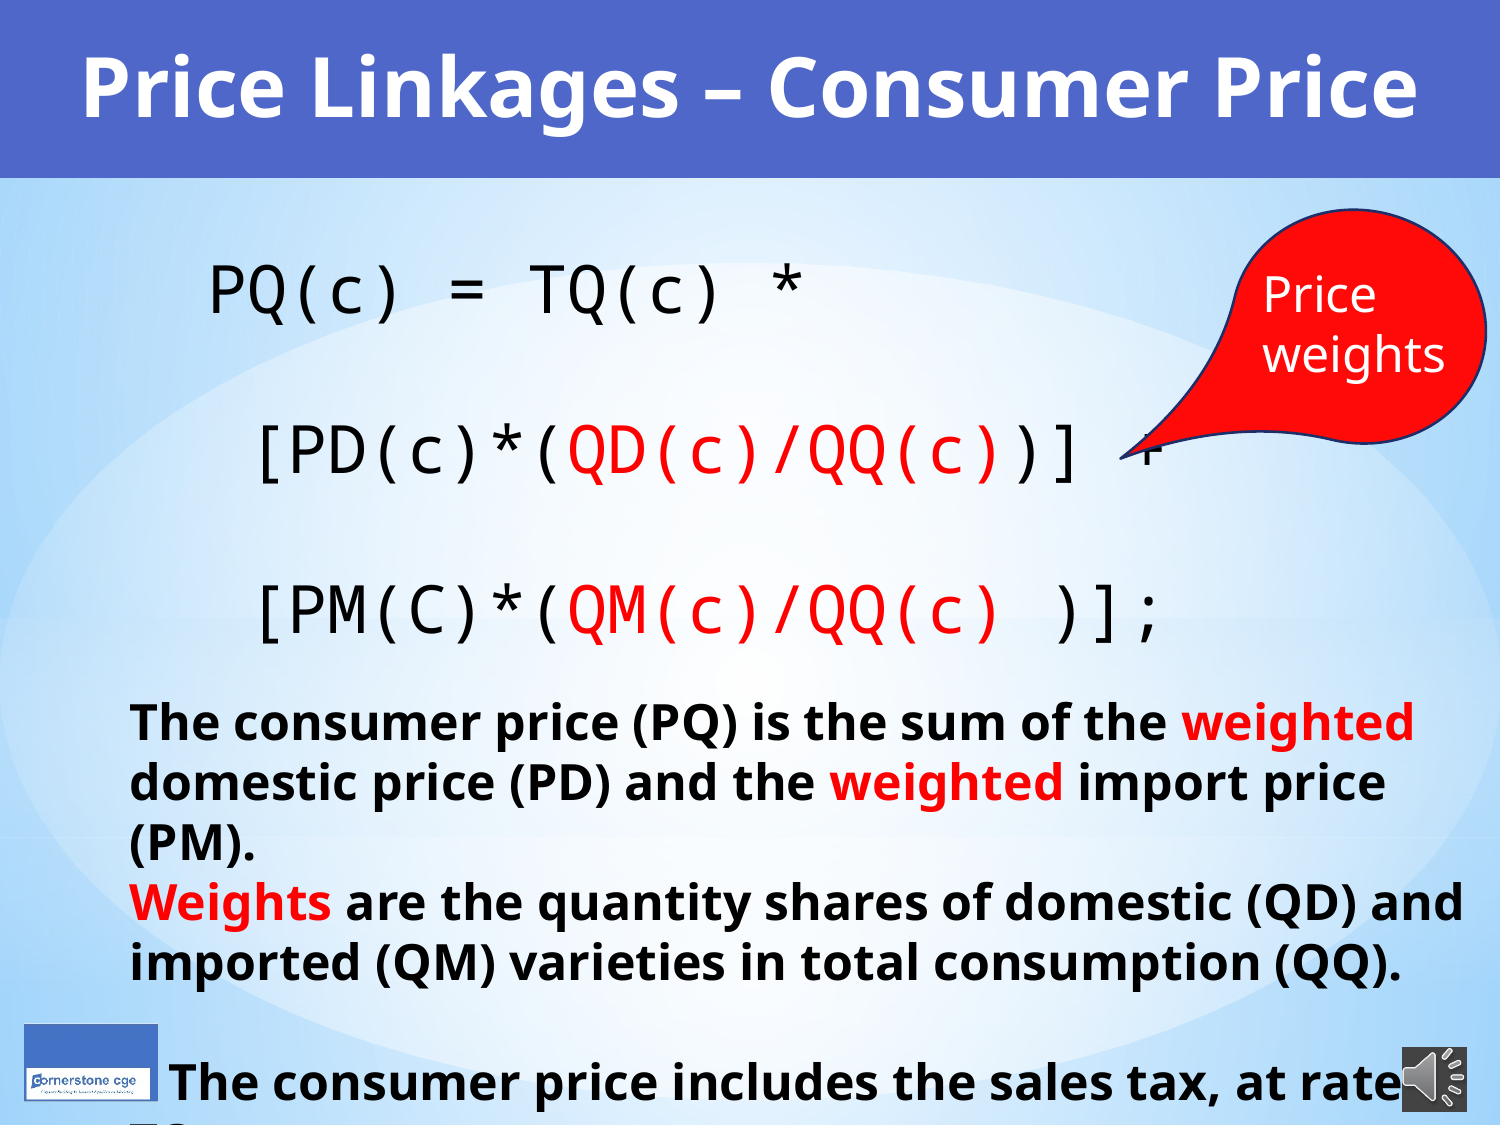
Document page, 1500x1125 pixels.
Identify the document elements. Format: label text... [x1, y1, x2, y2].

text_box The consumer price (PQ) is the sum of the weighted domestic price (PD) and the weighted import price (PM). Weights are the quantity shares of domestic (QD) and imported (QM) varieties in total consumption (QQ). The consumer price includes the sales tax, at rate TQ. [114, 683, 1500, 1125]
text_box [1119, 264, 1471, 460]
text_box [1471, 273, 1488, 389]
picture [1400, 1045, 1469, 1113]
picture [24, 1023, 158, 1102]
text_box PQ(c) = TQ(c) * [PD(c)*(QD(c)/QQ(c))] + [PM(C)*(QM(c)/QQ(c) )]; [152, 239, 1500, 683]
text_box Price weights [1247, 255, 1471, 390]
title Price Linkages – Consumer Price [0, 0, 1500, 178]
text_box [1253, 208, 1458, 255]
